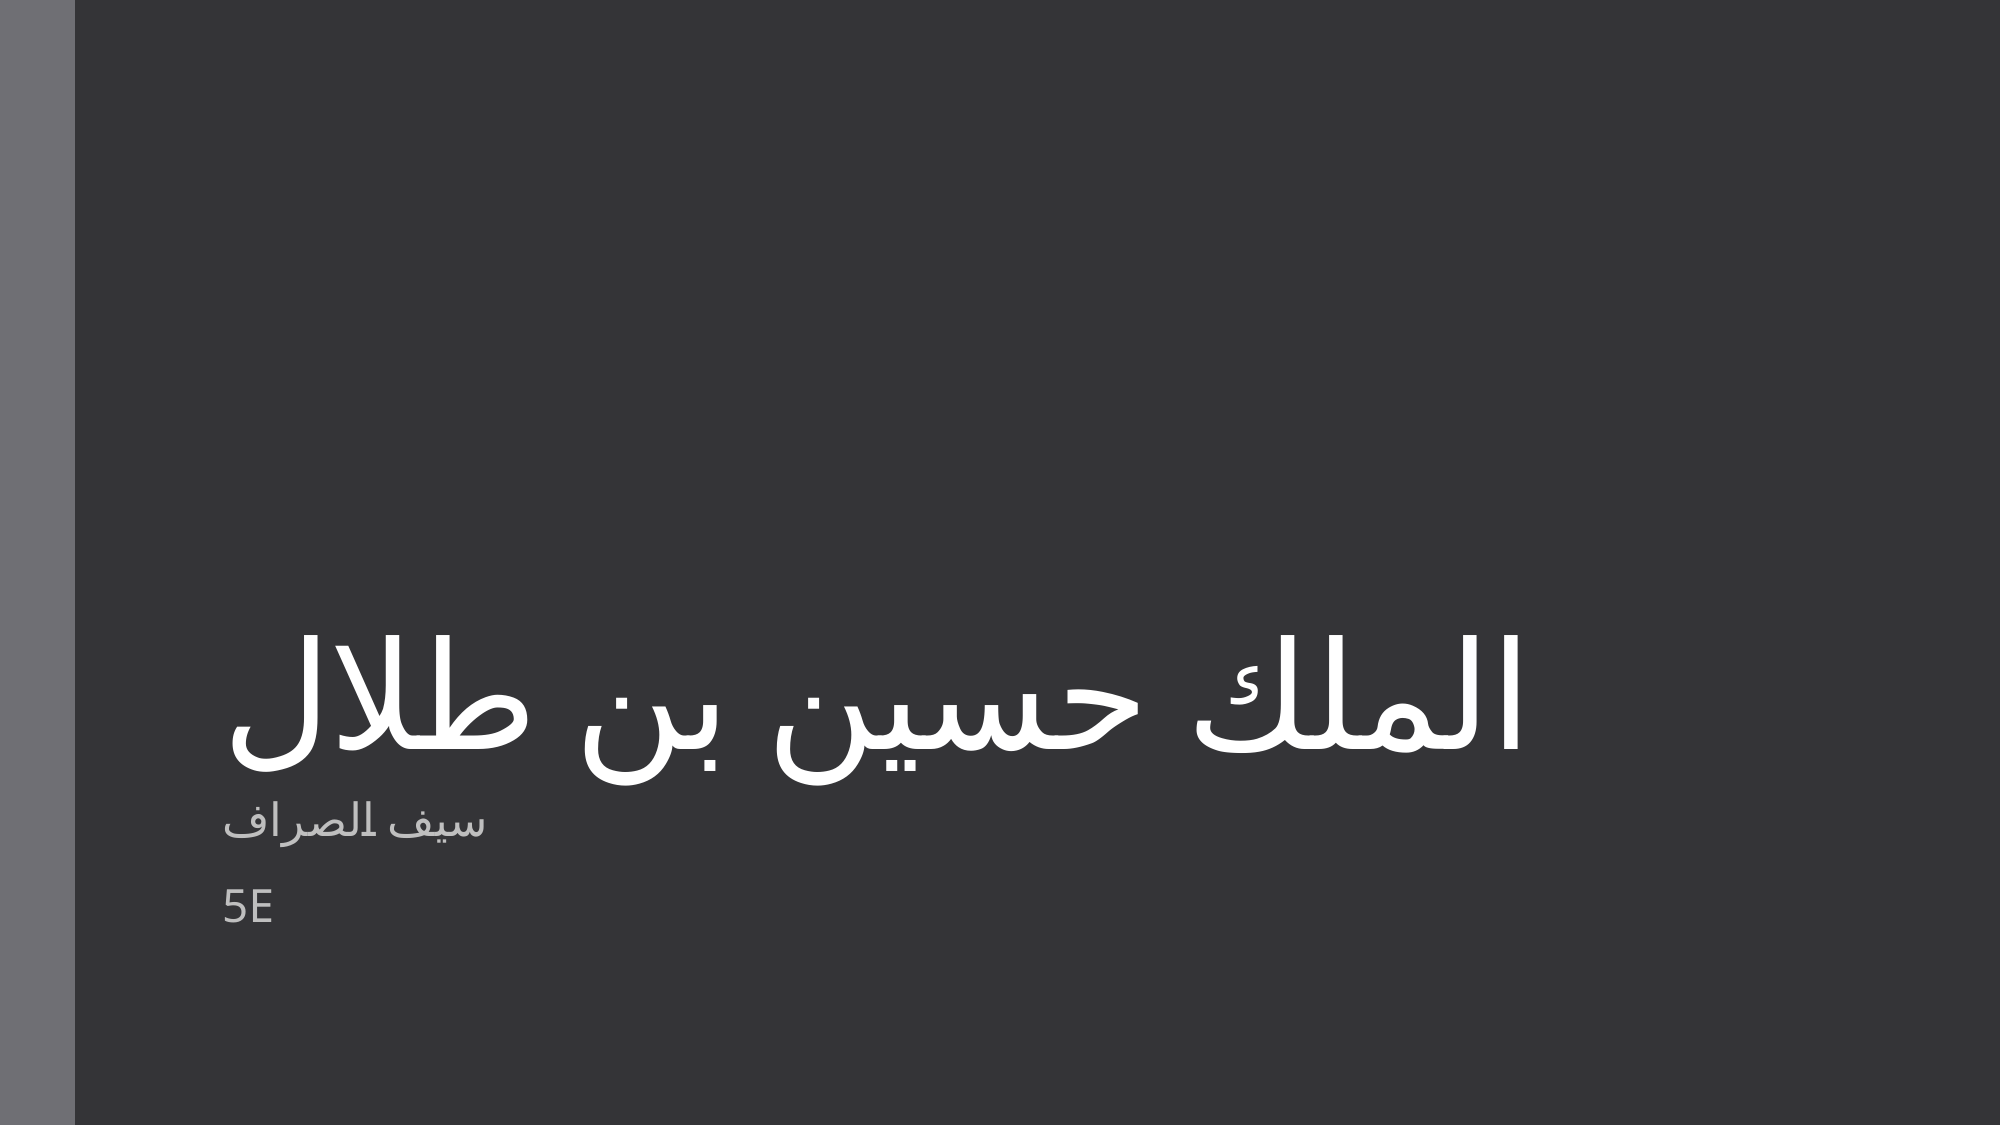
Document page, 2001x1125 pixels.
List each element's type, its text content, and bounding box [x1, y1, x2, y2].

title الملك حسين بن طلال [206, 124, 1752, 787]
subtitle سيف الصراف 5E [206, 787, 1752, 1065]
